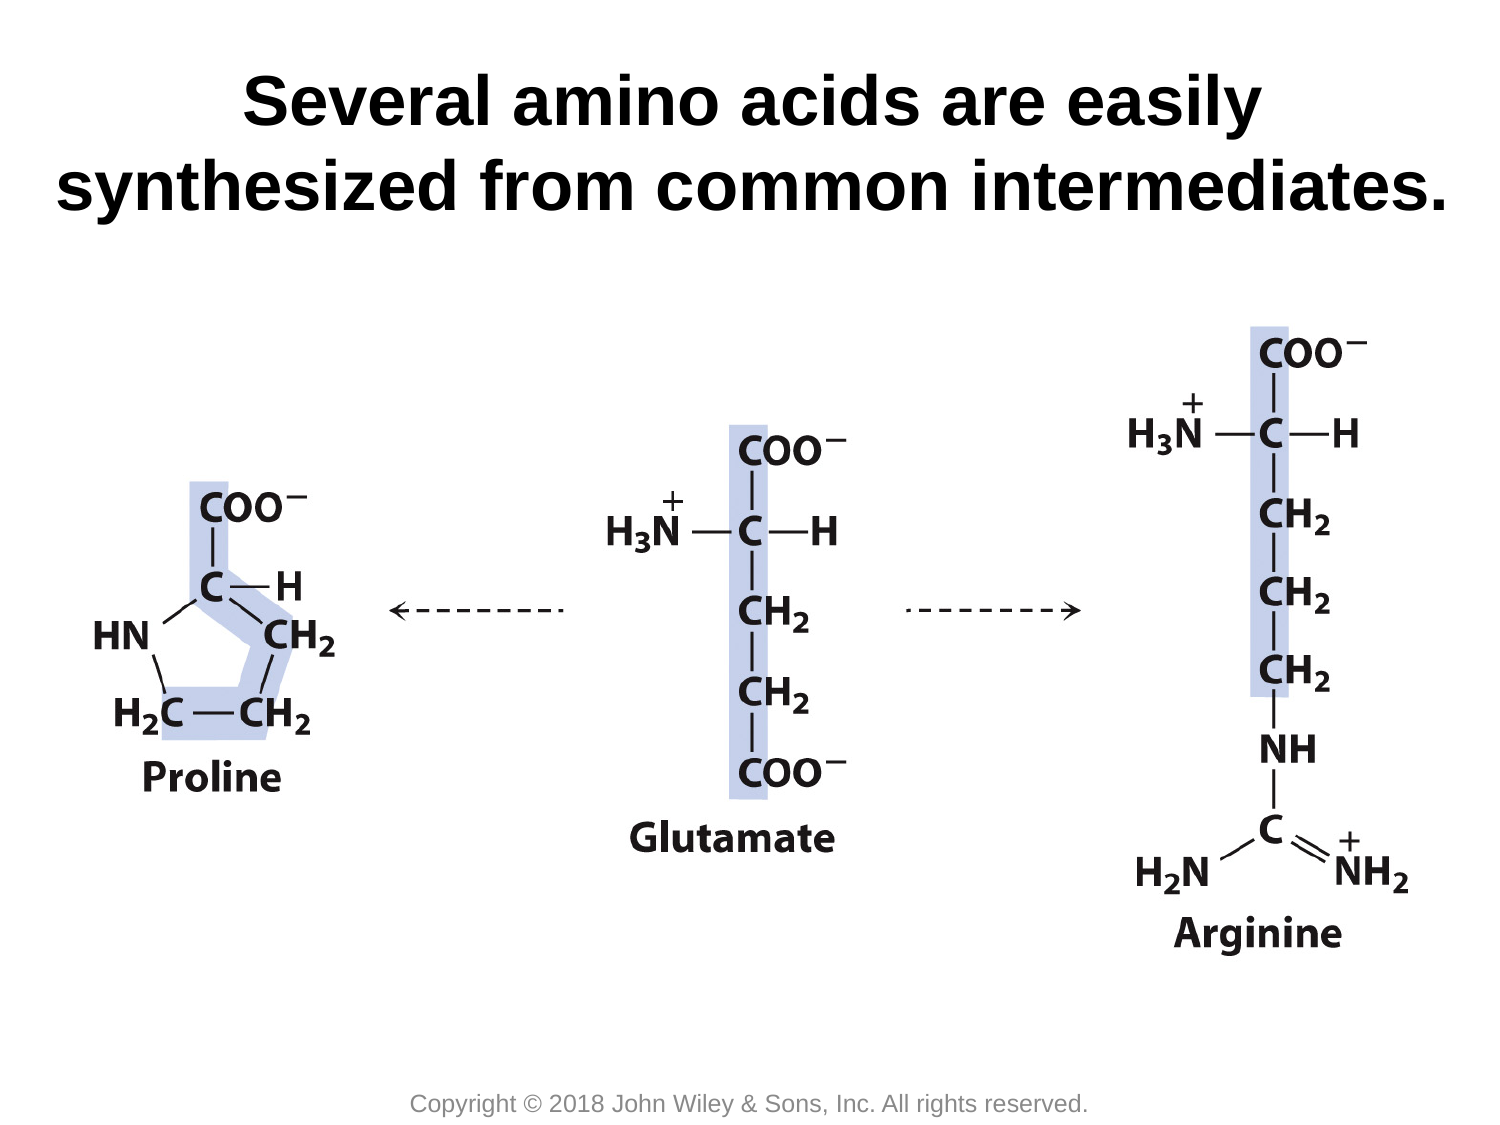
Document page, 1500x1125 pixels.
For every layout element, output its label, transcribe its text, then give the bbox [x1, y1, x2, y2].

footer Copyright © 2018 John Wiley & Sons, Inc. All rights reserved. [282, 1065, 1218, 1125]
title Several amino acids are easily synthesized from common intermediates. [37, 45, 1469, 234]
picture [84, 315, 1416, 973]
